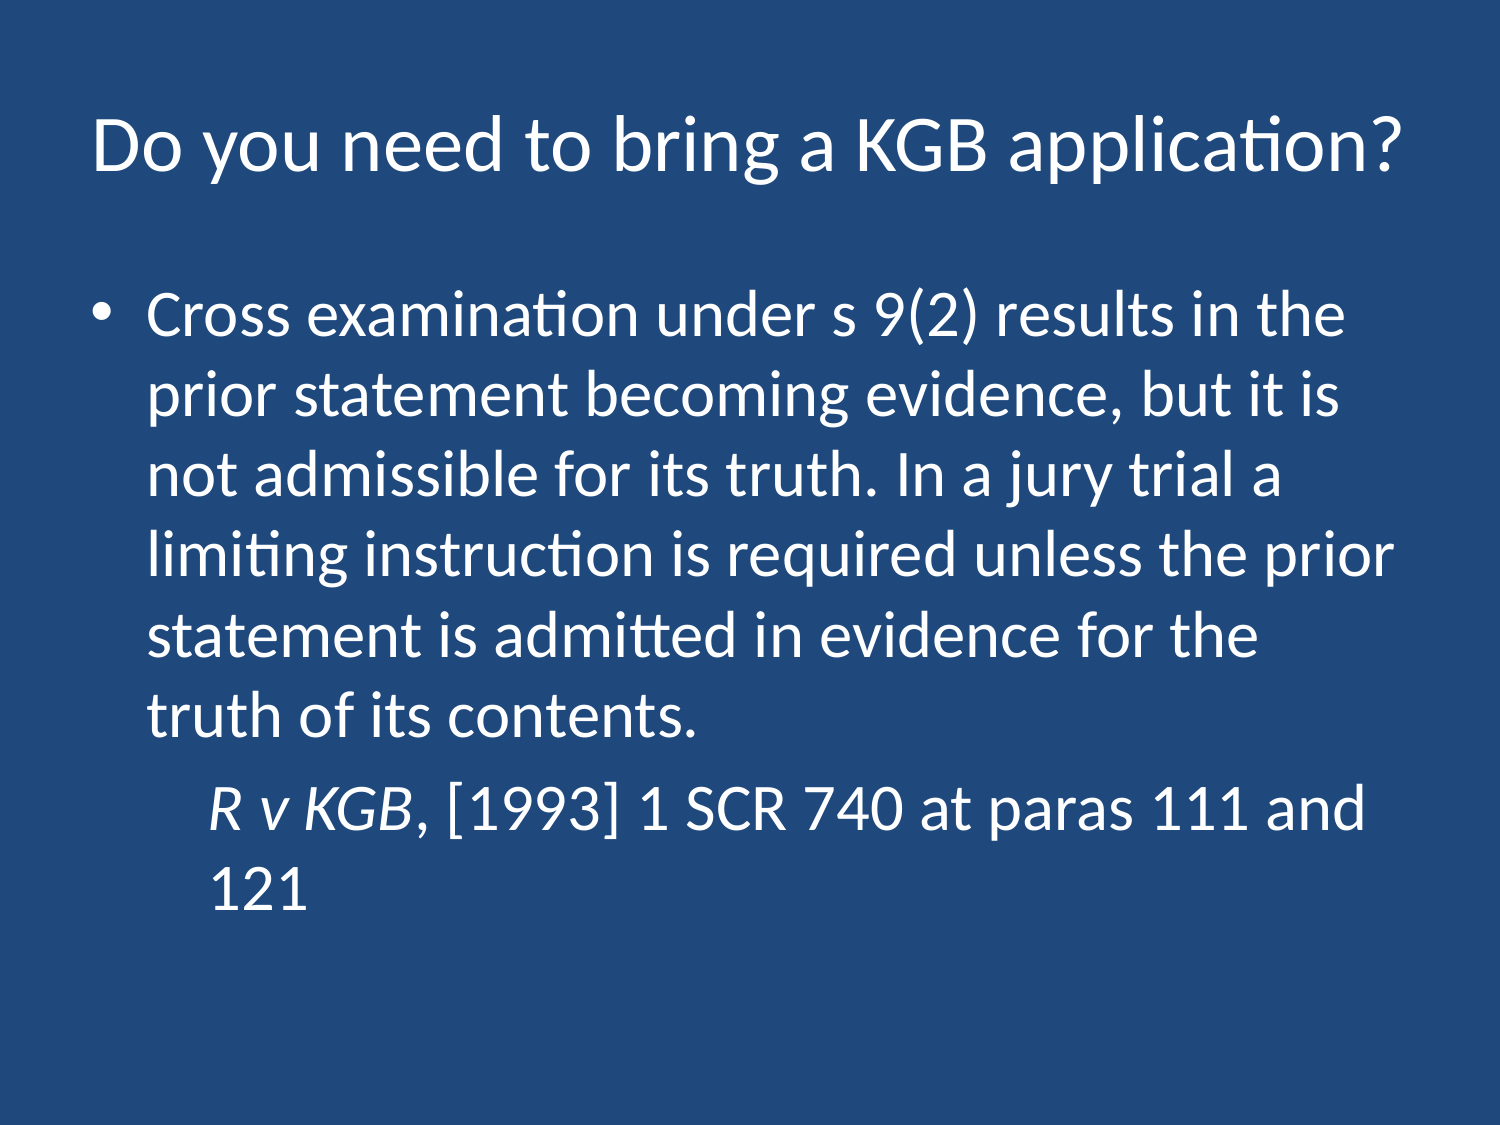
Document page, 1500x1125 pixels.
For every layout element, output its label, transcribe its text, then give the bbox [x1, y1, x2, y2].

title Do you need to bring a KGB application? [75, 45, 1425, 233]
list Cross examination under s 9(2) results in the prior statement becoming evidence, but it is not admissible for its truth. In a jury trial a limiting instruction is required unless the prior statement is admitted in evidence for the truth of its contents. R v KGB, [1993] 1 SCR 740 at paras 111 and 121 [75, 262, 1425, 1125]
